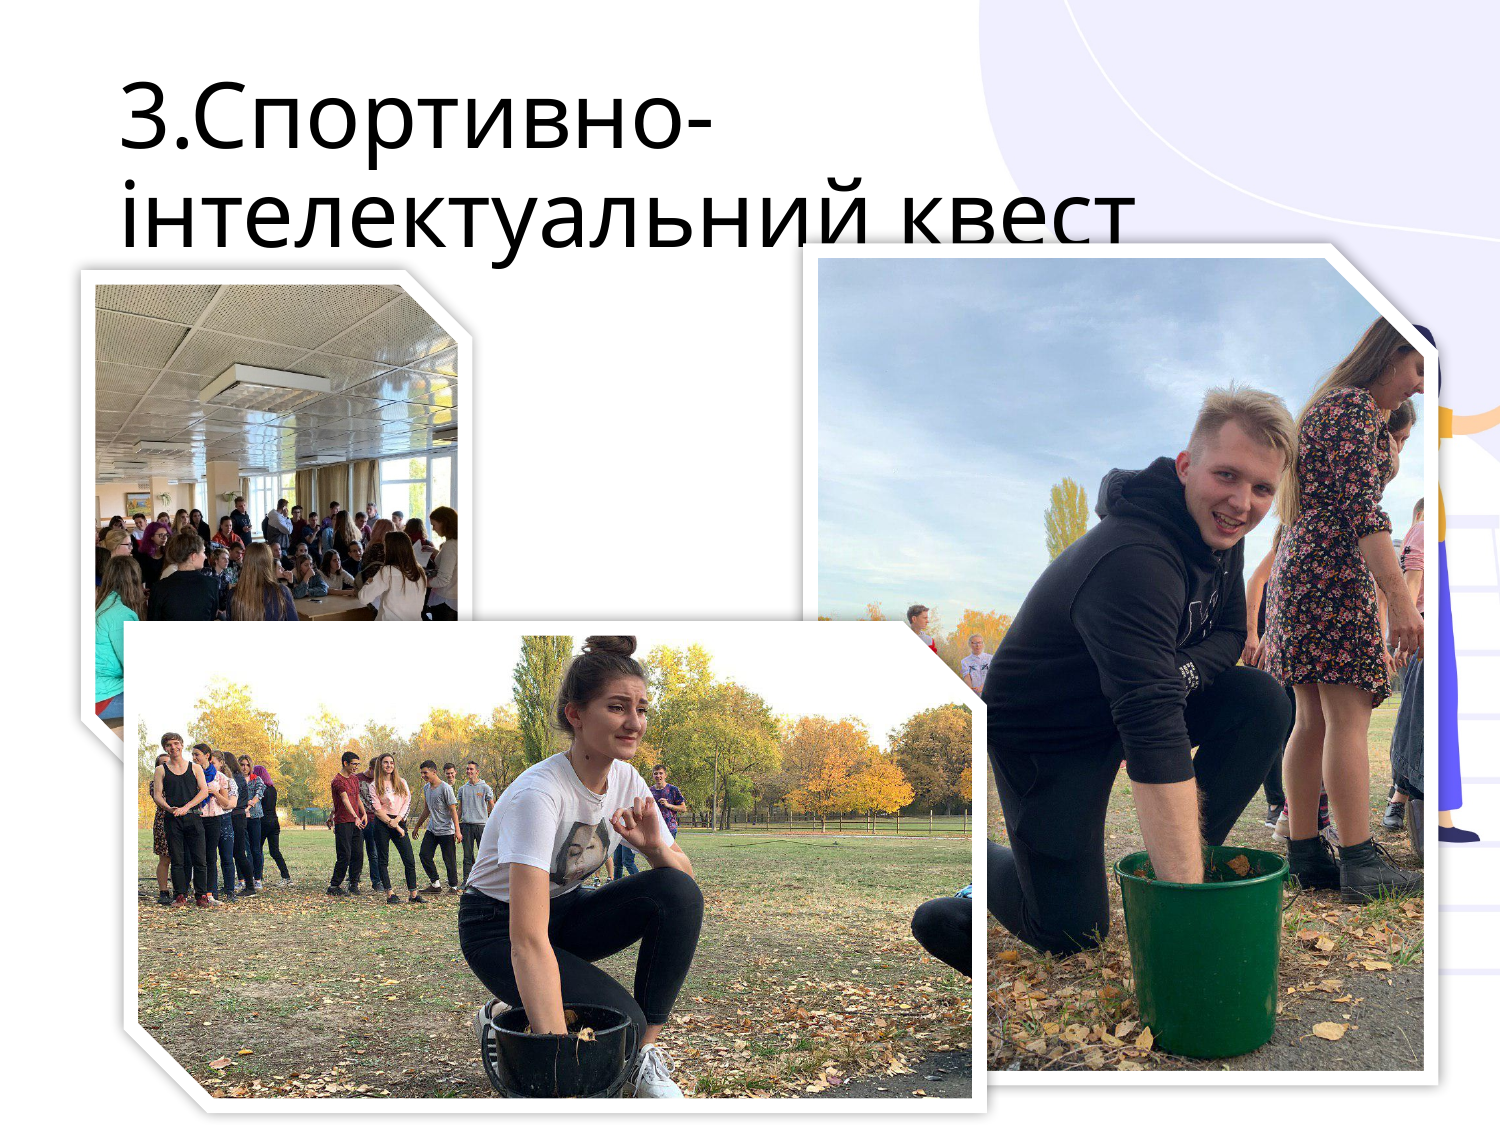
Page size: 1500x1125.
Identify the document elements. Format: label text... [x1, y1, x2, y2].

picture [0, 0, 1500, 1125]
title 3.Спортивно-інтелектуальний квест [103, 59, 1397, 278]
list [88, 277, 465, 780]
